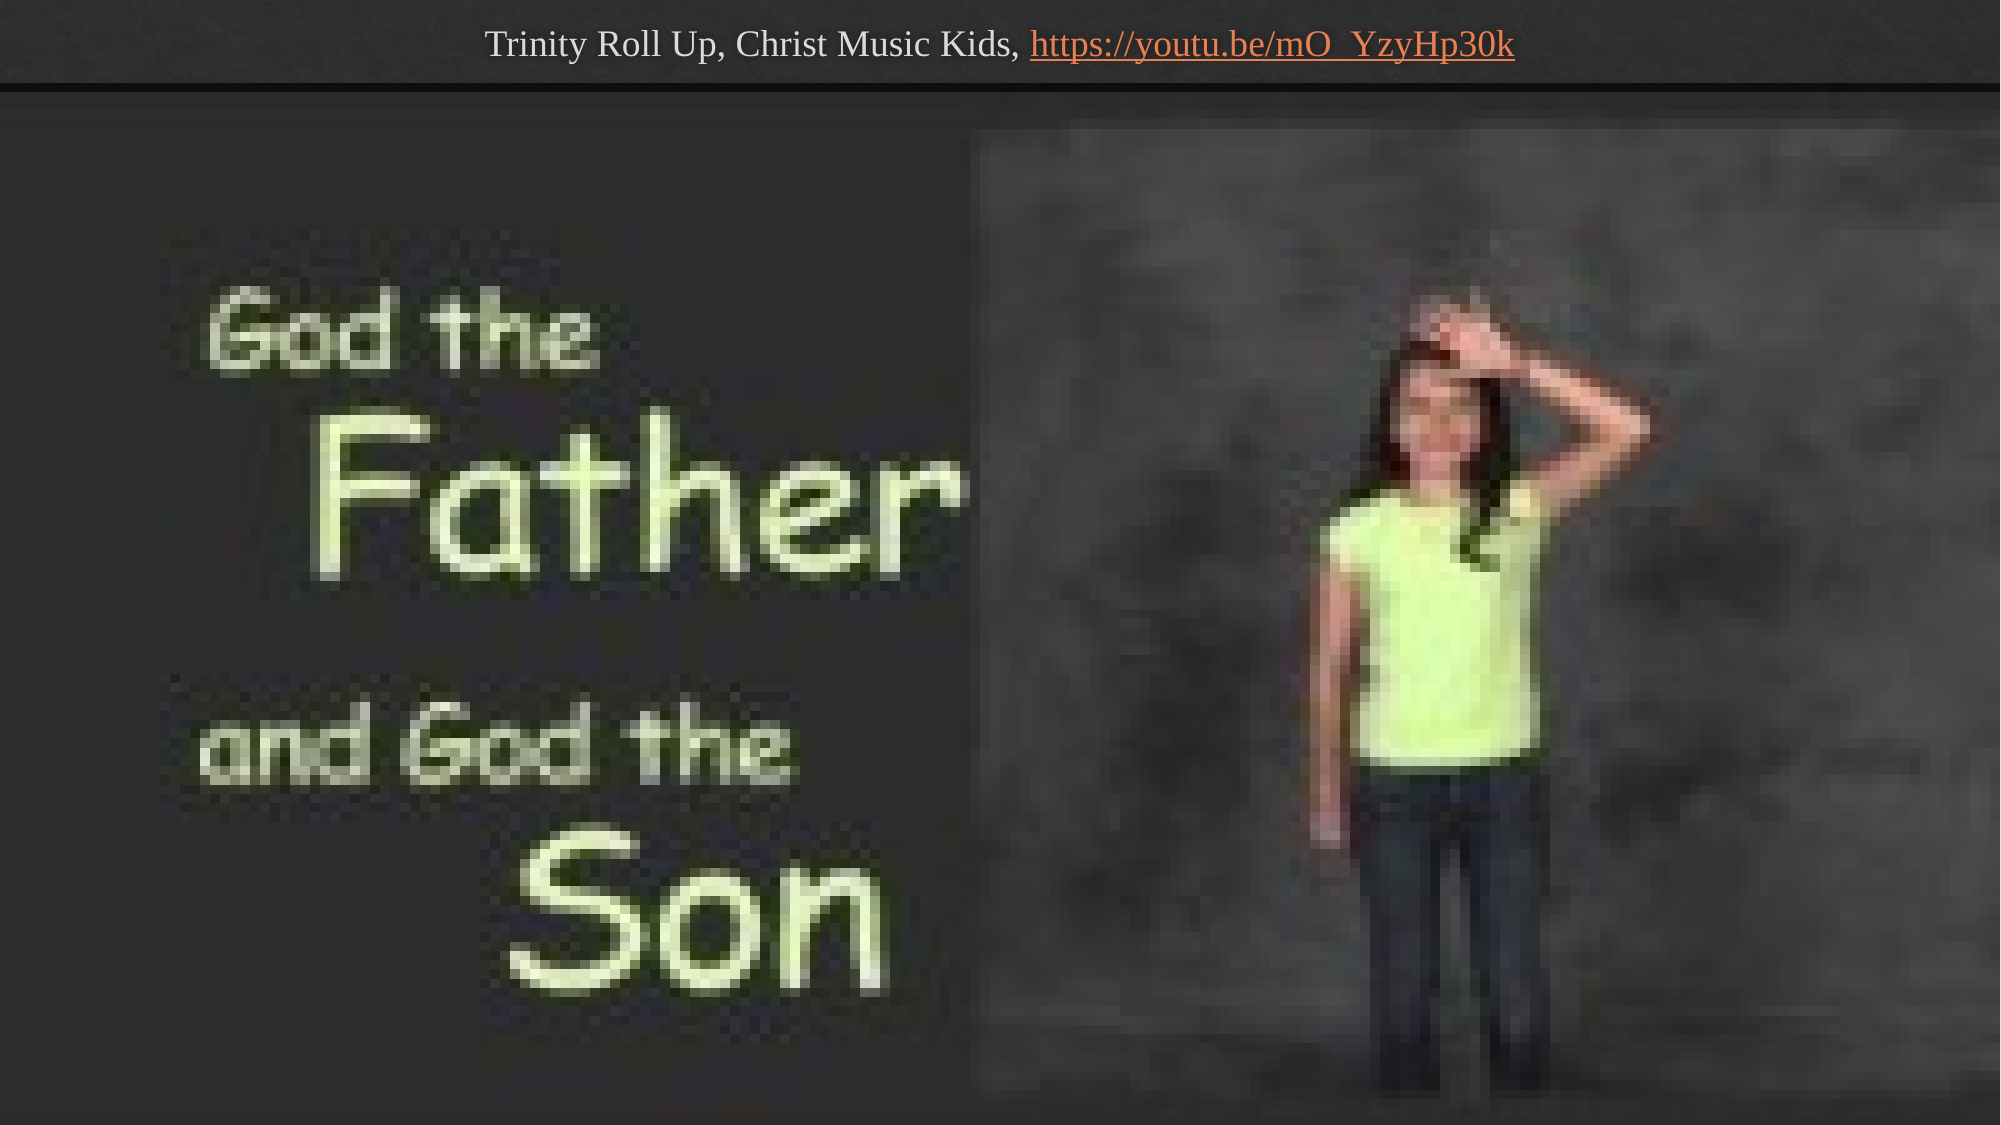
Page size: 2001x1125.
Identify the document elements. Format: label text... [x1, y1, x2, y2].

title Trinity Roll Up, Christ Music Kids, https://youtu.be/mO_YzyHp30k [150, 0, 1850, 78]
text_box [0, 82, 2000, 1125]
